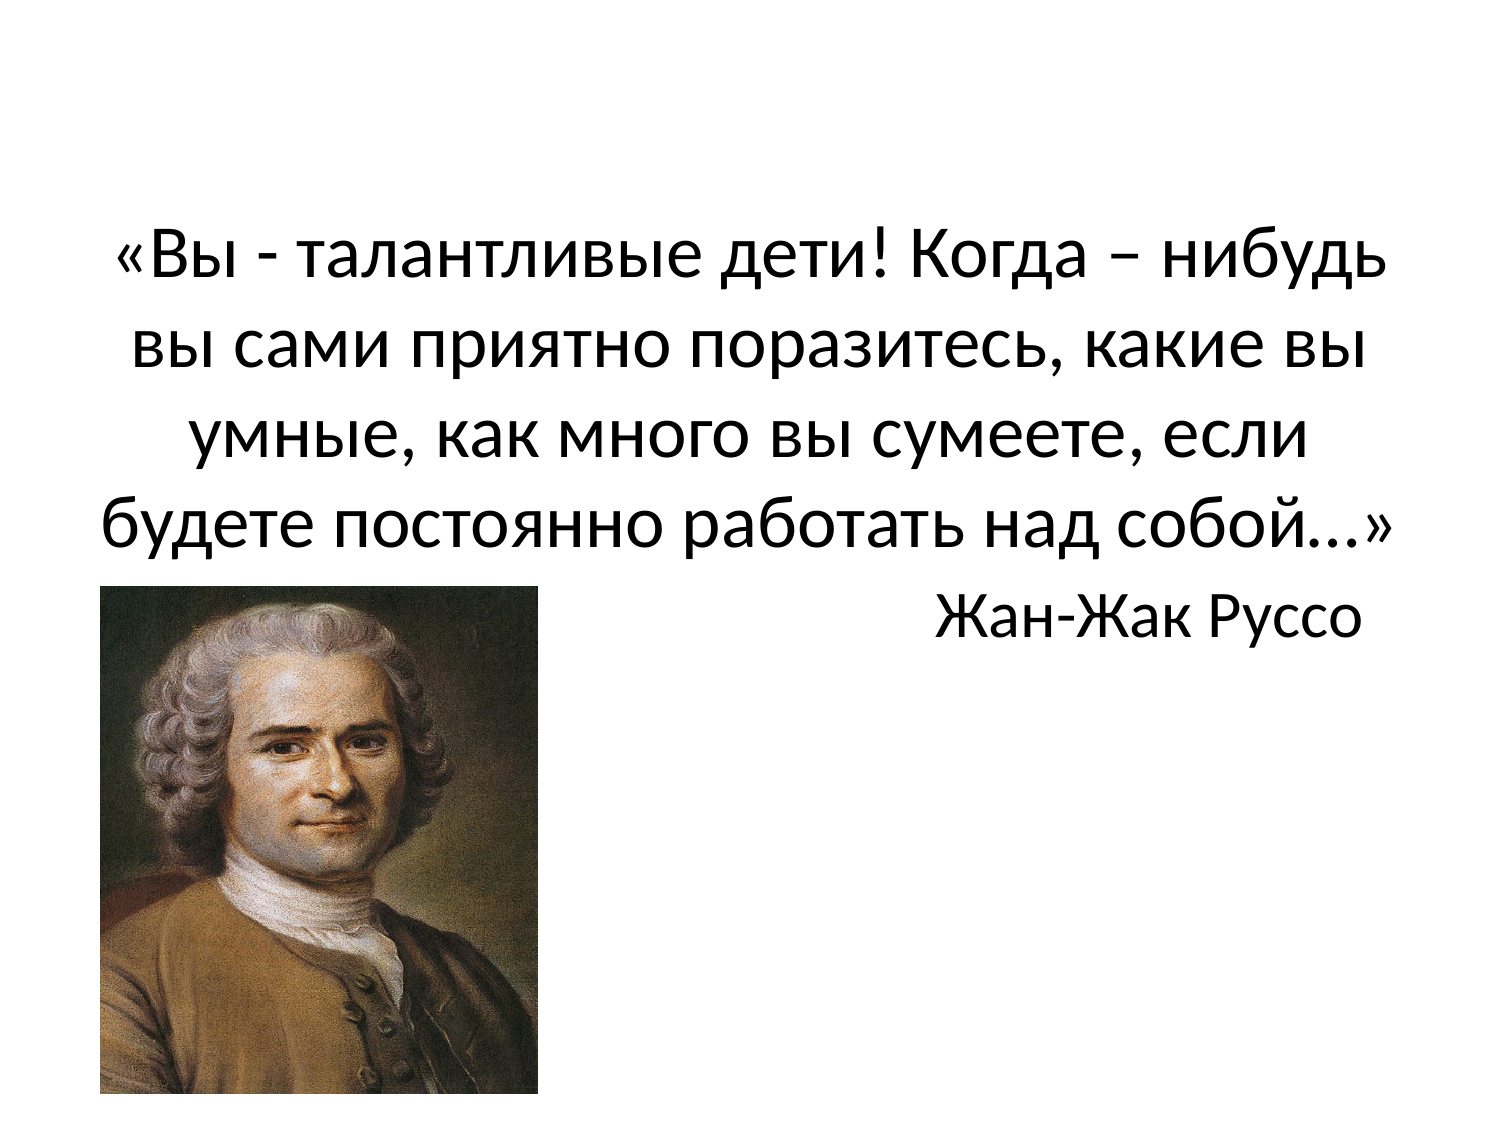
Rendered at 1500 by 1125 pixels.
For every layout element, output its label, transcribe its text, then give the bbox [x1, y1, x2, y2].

title «Вы - талантливые дети! Когда – нибудь вы сами приятно поразитесь, какие вы умные, как много вы сумеете, если будете постоянно работать над собой…» Жан-Жак Руссо [74, 44, 1426, 811]
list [99, 585, 538, 1095]
